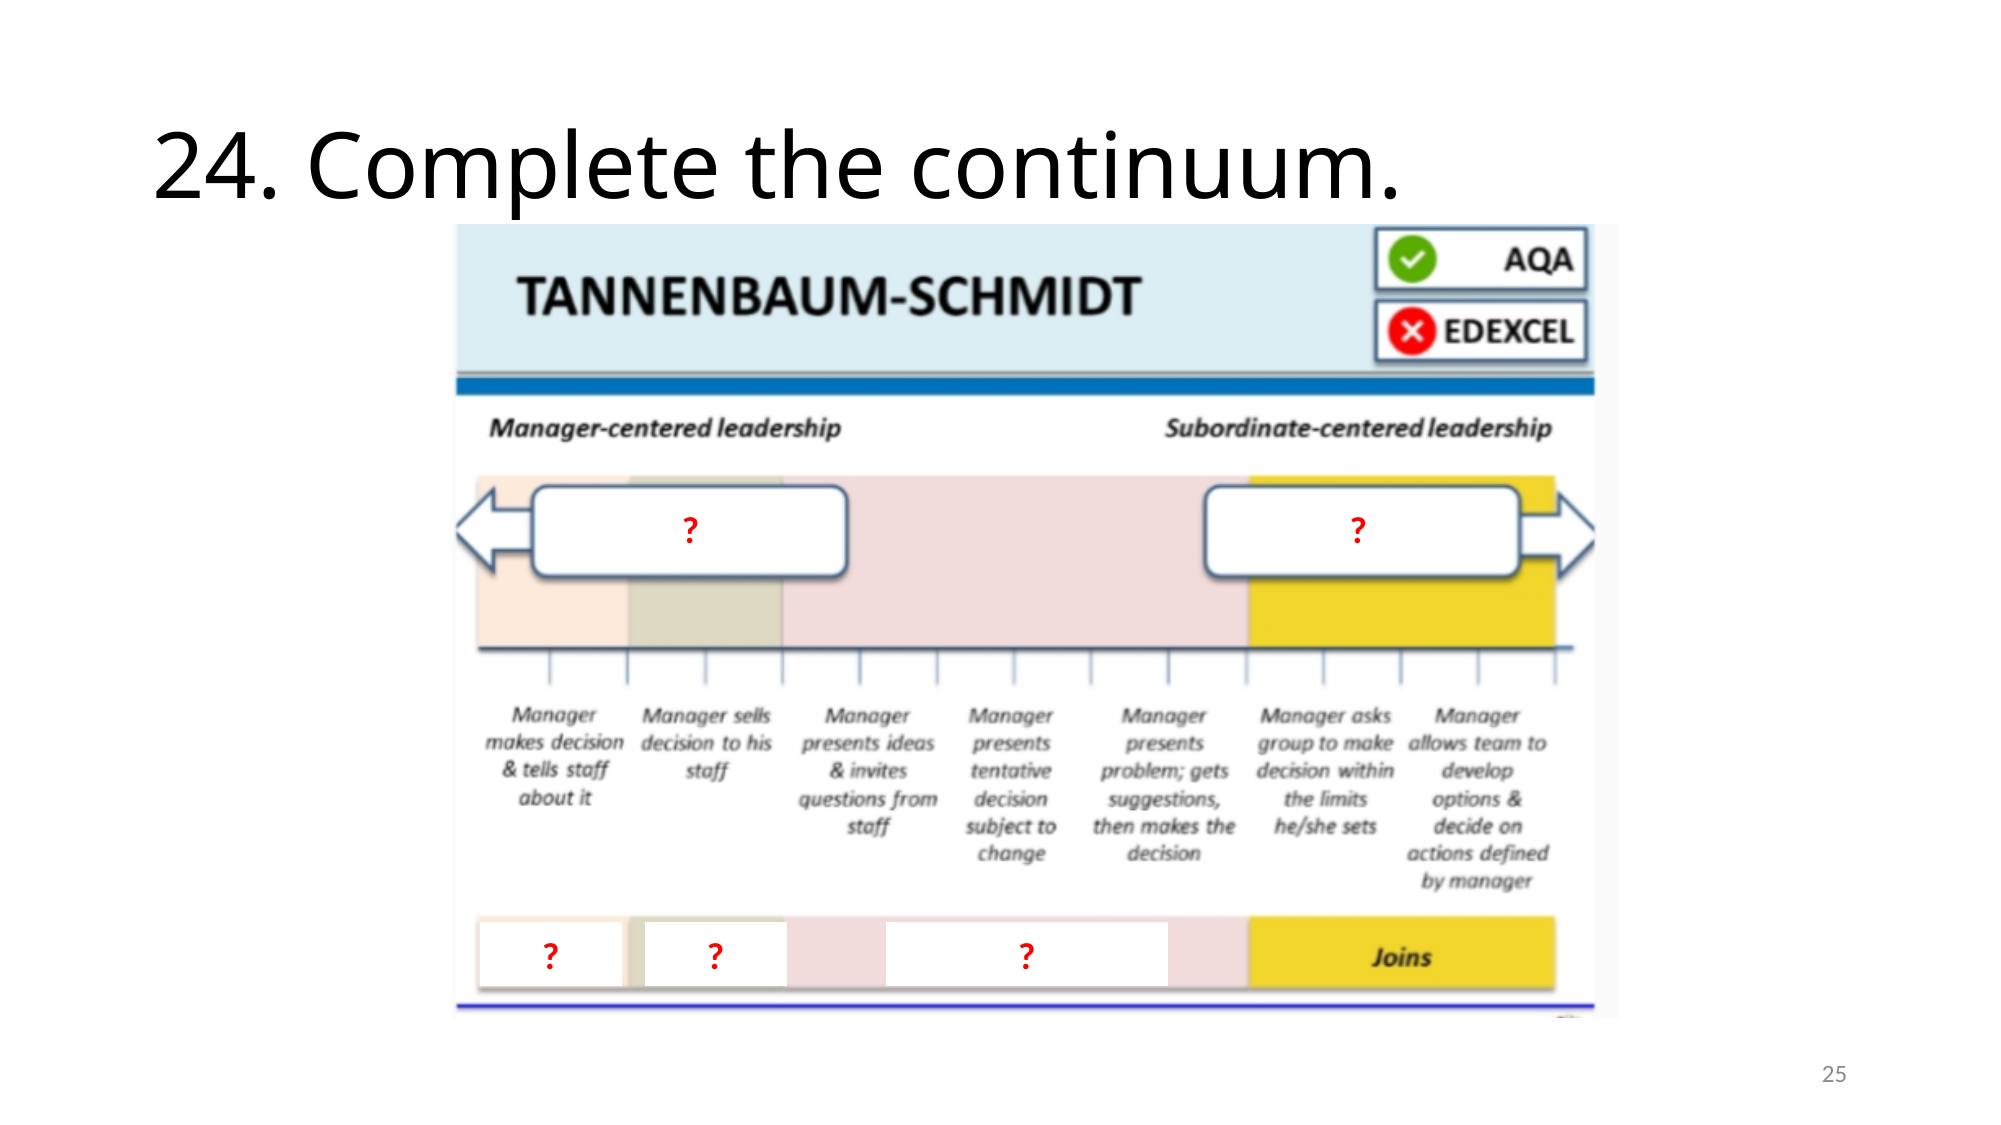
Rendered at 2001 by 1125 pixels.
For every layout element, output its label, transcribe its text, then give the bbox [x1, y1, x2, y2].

title 24. Complete the continuum. [137, 59, 1863, 278]
slide_number 25 [1412, 1042, 1863, 1103]
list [452, 224, 1619, 1018]
